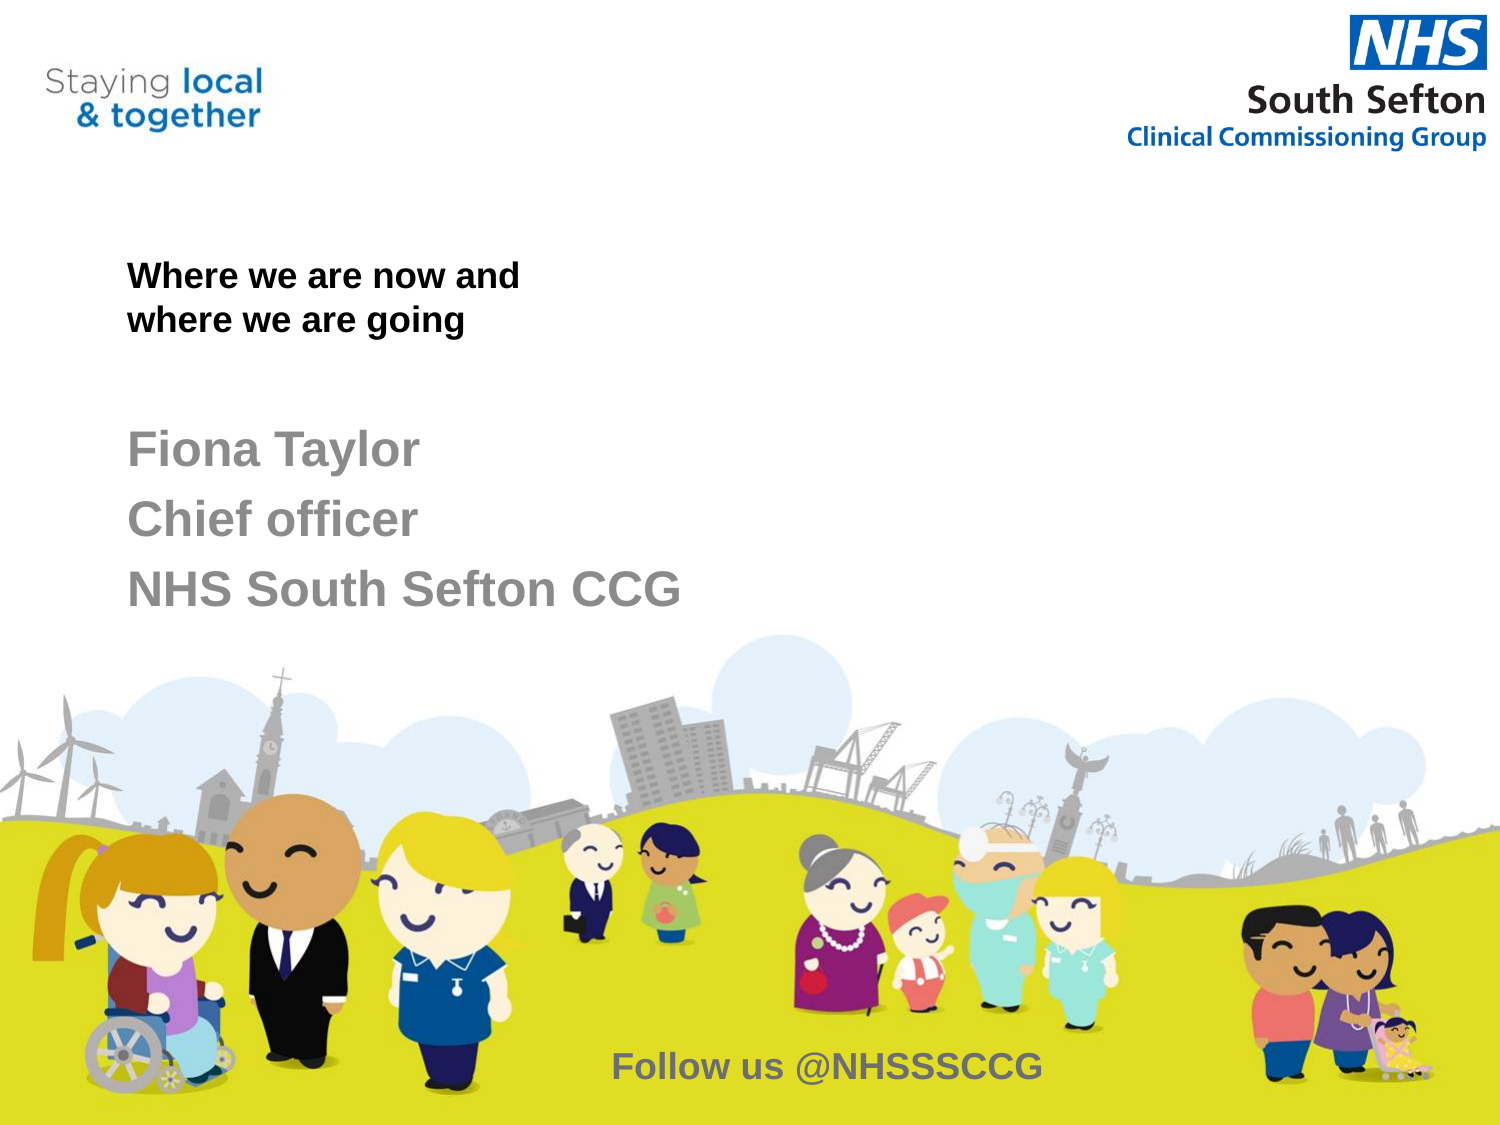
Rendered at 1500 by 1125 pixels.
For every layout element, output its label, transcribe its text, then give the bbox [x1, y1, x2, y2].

subtitle Fiona Taylor Chief officer NHS South Sefton CCG [112, 408, 1163, 697]
picture [0, 0, 1500, 1125]
text_box Follow us @NHSSSCCG [596, 1034, 1164, 1095]
title Where we are now and where we are going [112, 243, 1388, 378]
